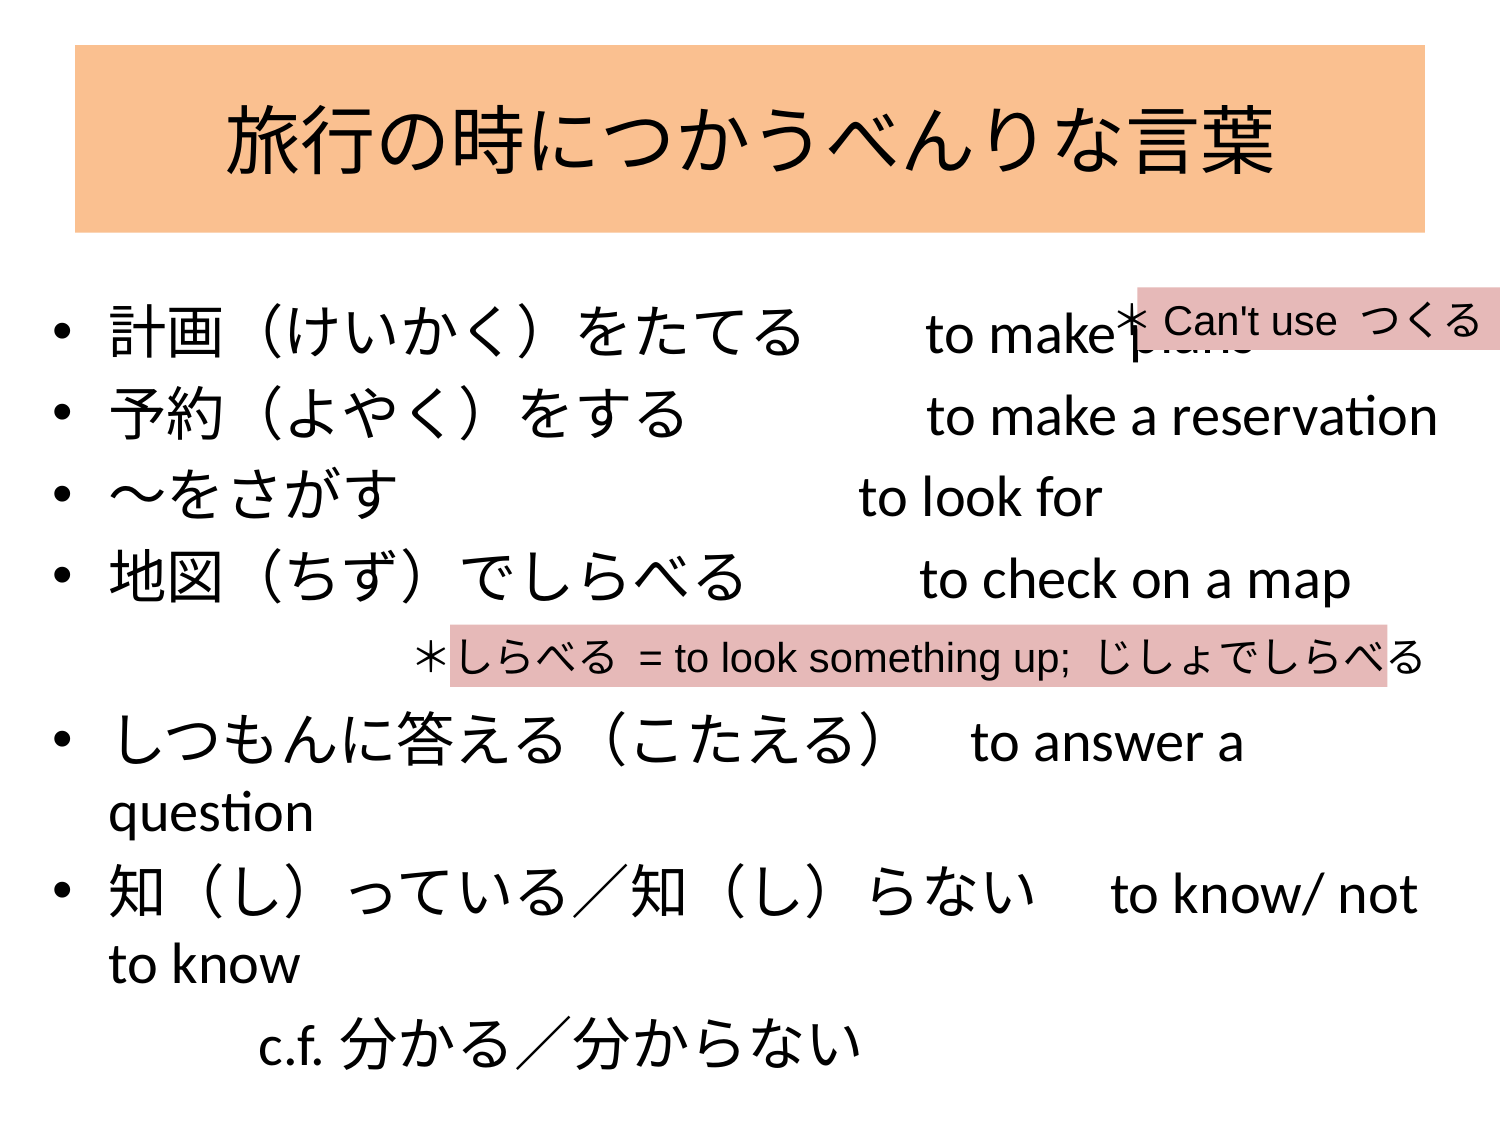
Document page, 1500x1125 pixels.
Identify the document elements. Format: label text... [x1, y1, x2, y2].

title 旅行の時につかうべんりな言葉 [74, 44, 1426, 233]
list 計画（けいかく）をたてる to make plans 予約（よやく）をする to make a reservation ～をさがす to look for 地図（ちず）でしらべる to check on a map しつもんに答える（こたえる） to answer a question 知（し）っている／知（し）らない to know/ not to know c.f.分かる／分からない [37, 287, 1476, 988]
text_box ＊しらべる = to look something up; じしょでしらべる [450, 624, 1388, 687]
text_box ＊Can't use つくる！ [1137, 287, 1500, 350]
